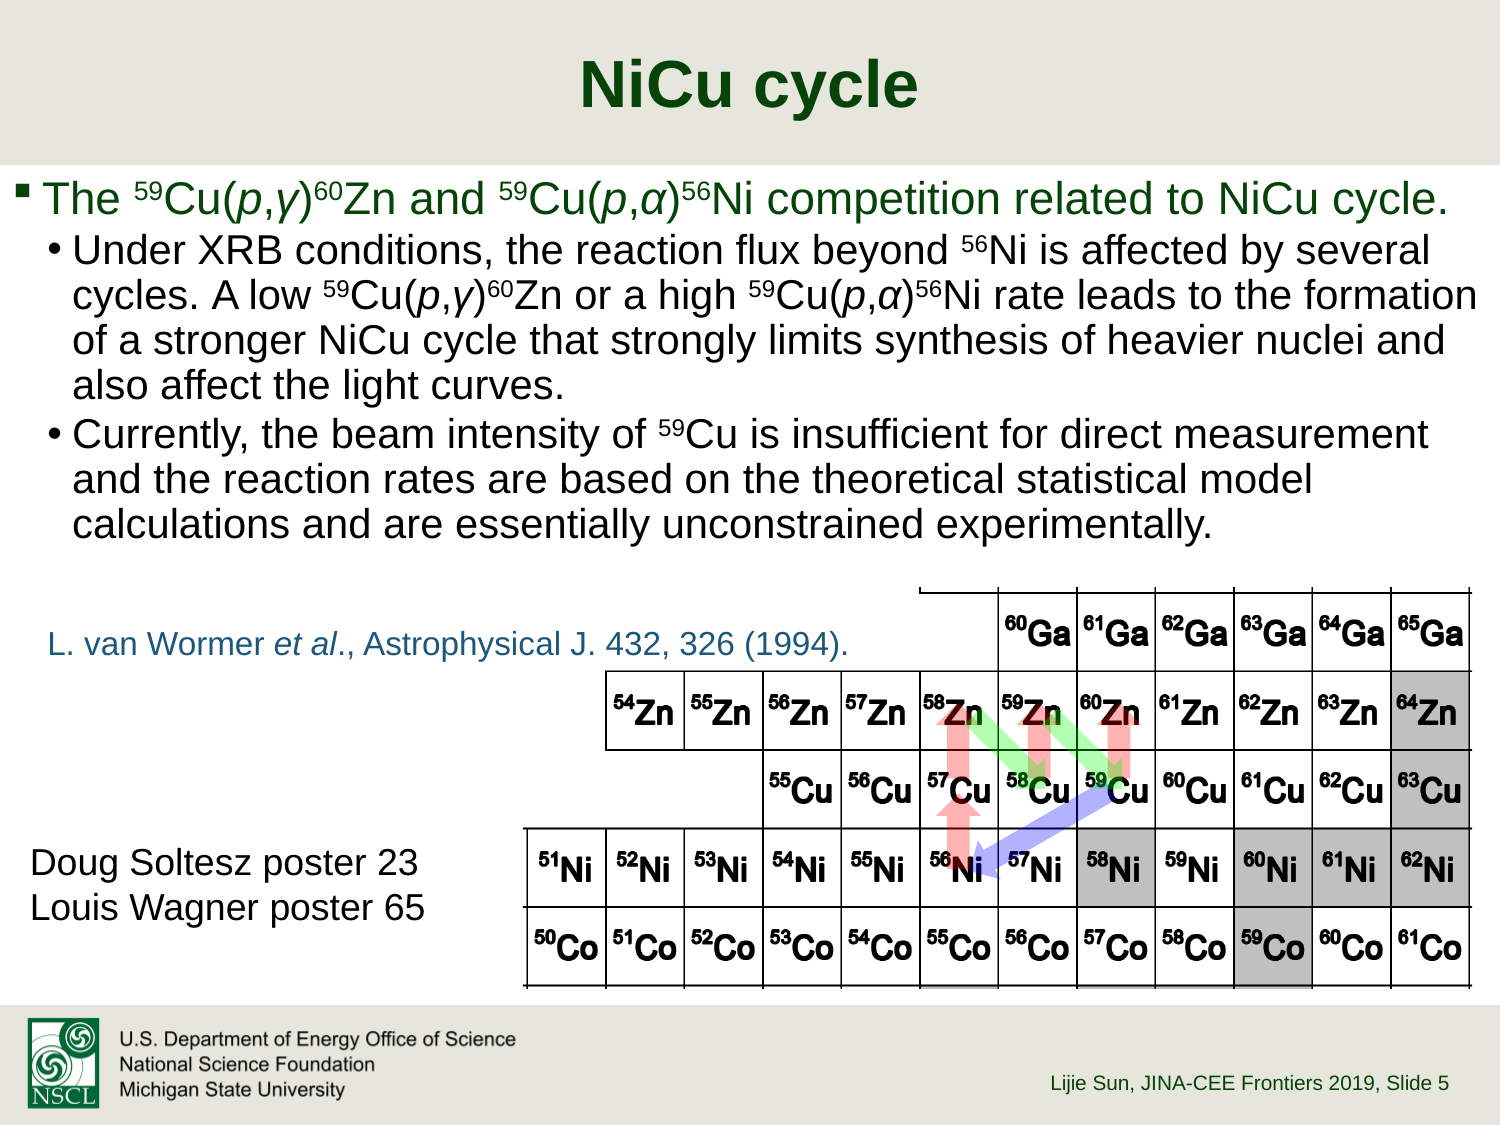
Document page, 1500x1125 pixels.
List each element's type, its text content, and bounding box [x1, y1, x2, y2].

picture [0, 0, 1500, 165]
footer Lijie Sun, JINA-CEE Frontiers 2019 [679, 1042, 1374, 1103]
slide_number , Slide 5 [1374, 1042, 1500, 1103]
picture [522, 587, 1473, 989]
picture [0, 1005, 1500, 1125]
text_box Doug Soltesz poster 23 Louis Wagner poster 65 [15, 830, 441, 936]
title NiCu cycle [11, 46, 1489, 128]
list The 59Cu(p,γ)60Zn and 59Cu(p,α)56Ni competition related to NiCu cycle. Under XRB conditions, the reaction flux beyond 56Ni is affected by several cycles. A low 59Cu(p,γ)60Zn or a high 59Cu(p,α)56Ni rate leads to the formation of a stronger NiCu cycle that strongly limits synthesis of heavier nuclei and also affect the light curves. Currently, the beam intensity of 59Cu is insufficient for direct measurement and the reaction rates are based on the theoretical statistical model calculations and are essentially unconstrained experimentally. L. van Wormer et al., Astrophysical J. 432, 326 (1994). [12, 174, 1488, 1000]
